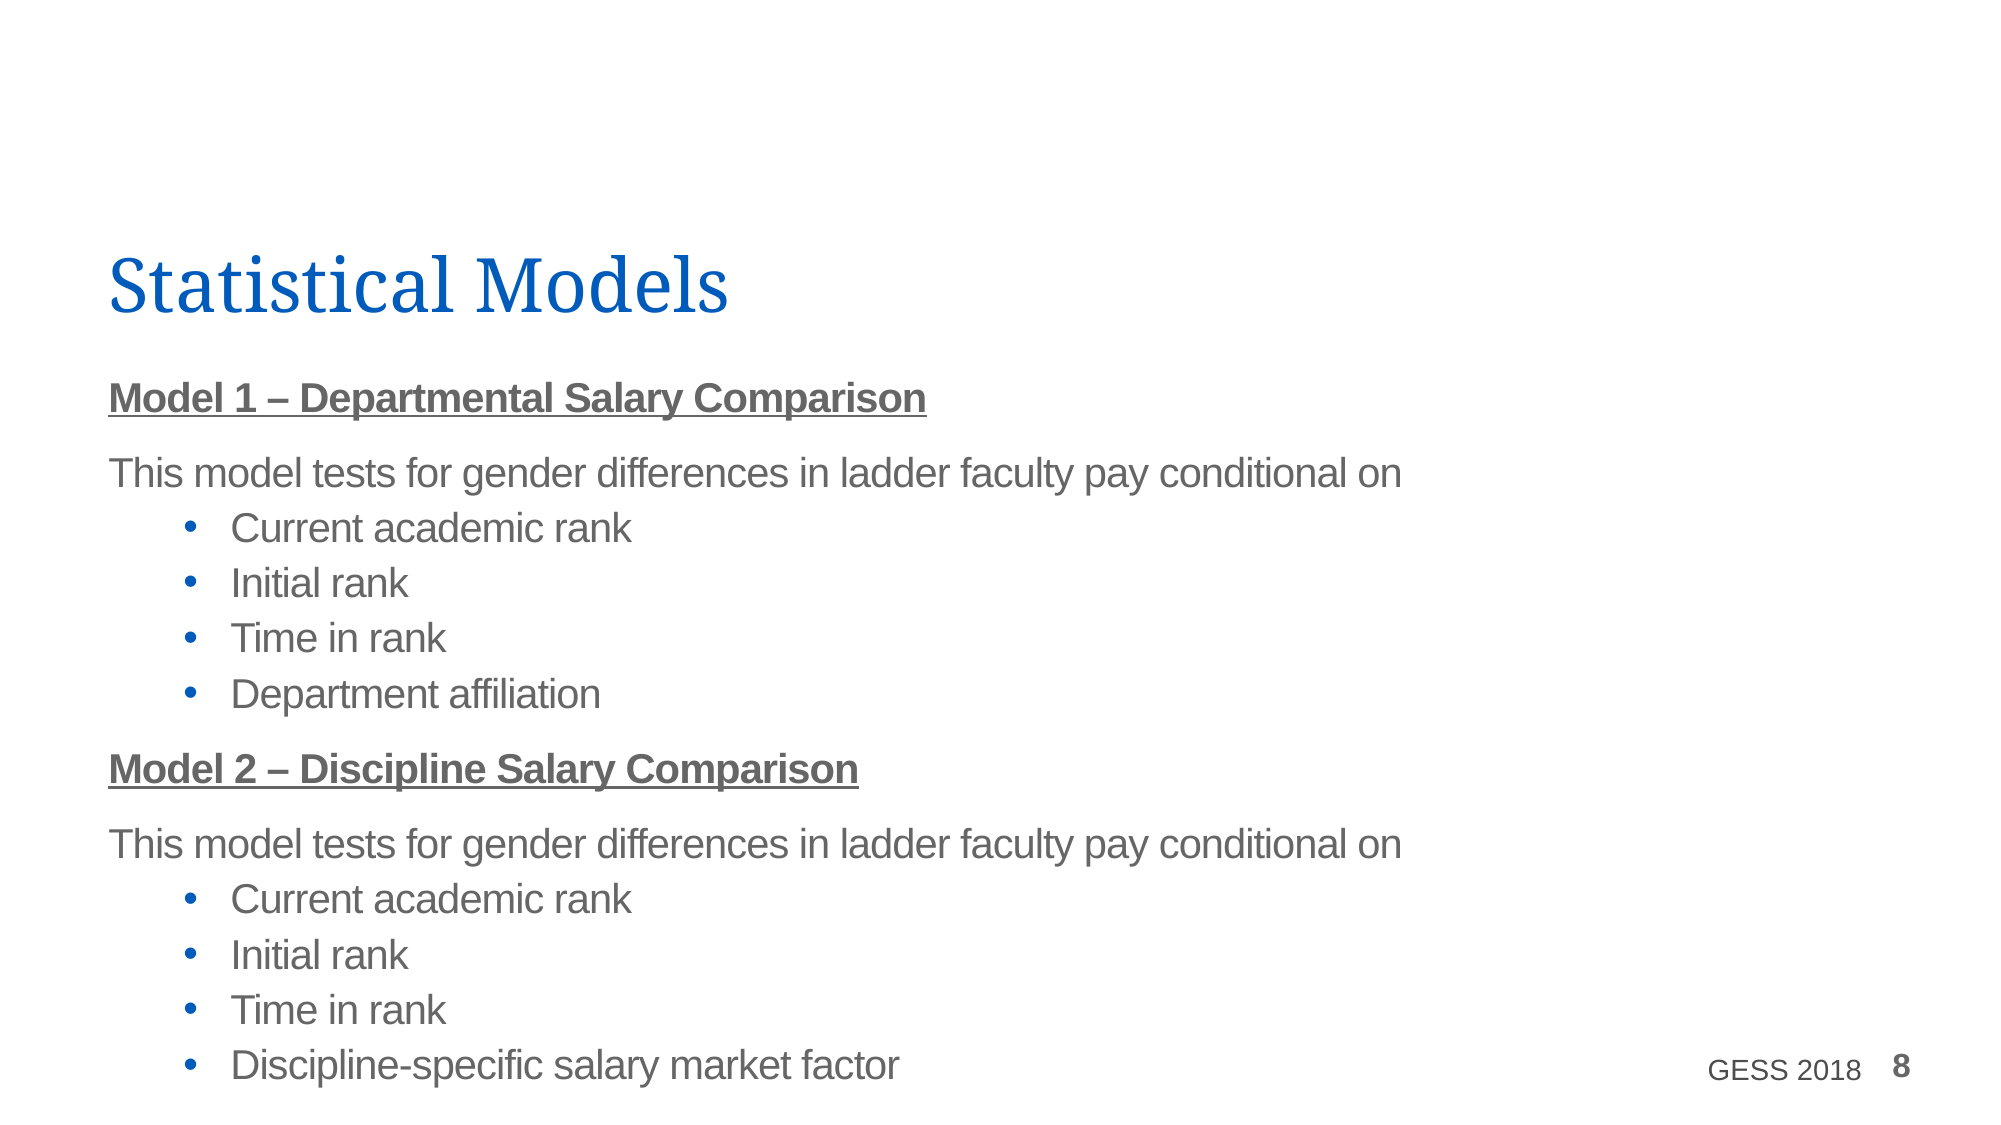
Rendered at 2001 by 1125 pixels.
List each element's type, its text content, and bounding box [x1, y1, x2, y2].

title Statistical Models [93, 216, 1819, 335]
list Model 1 – Departmental Salary Comparison This model tests for gender differences in ladder faculty pay conditional on Current academic rank Initial rank Time in rank Department affiliation Model 2 – Discipline Salary Comparison This model tests for gender differences in ladder faculty pay conditional on Current academic rank Initial rank Time in rank Discipline-specific salary market factor [93, 359, 1906, 1044]
text_box GESS 2018 [1692, 1008, 1886, 1094]
